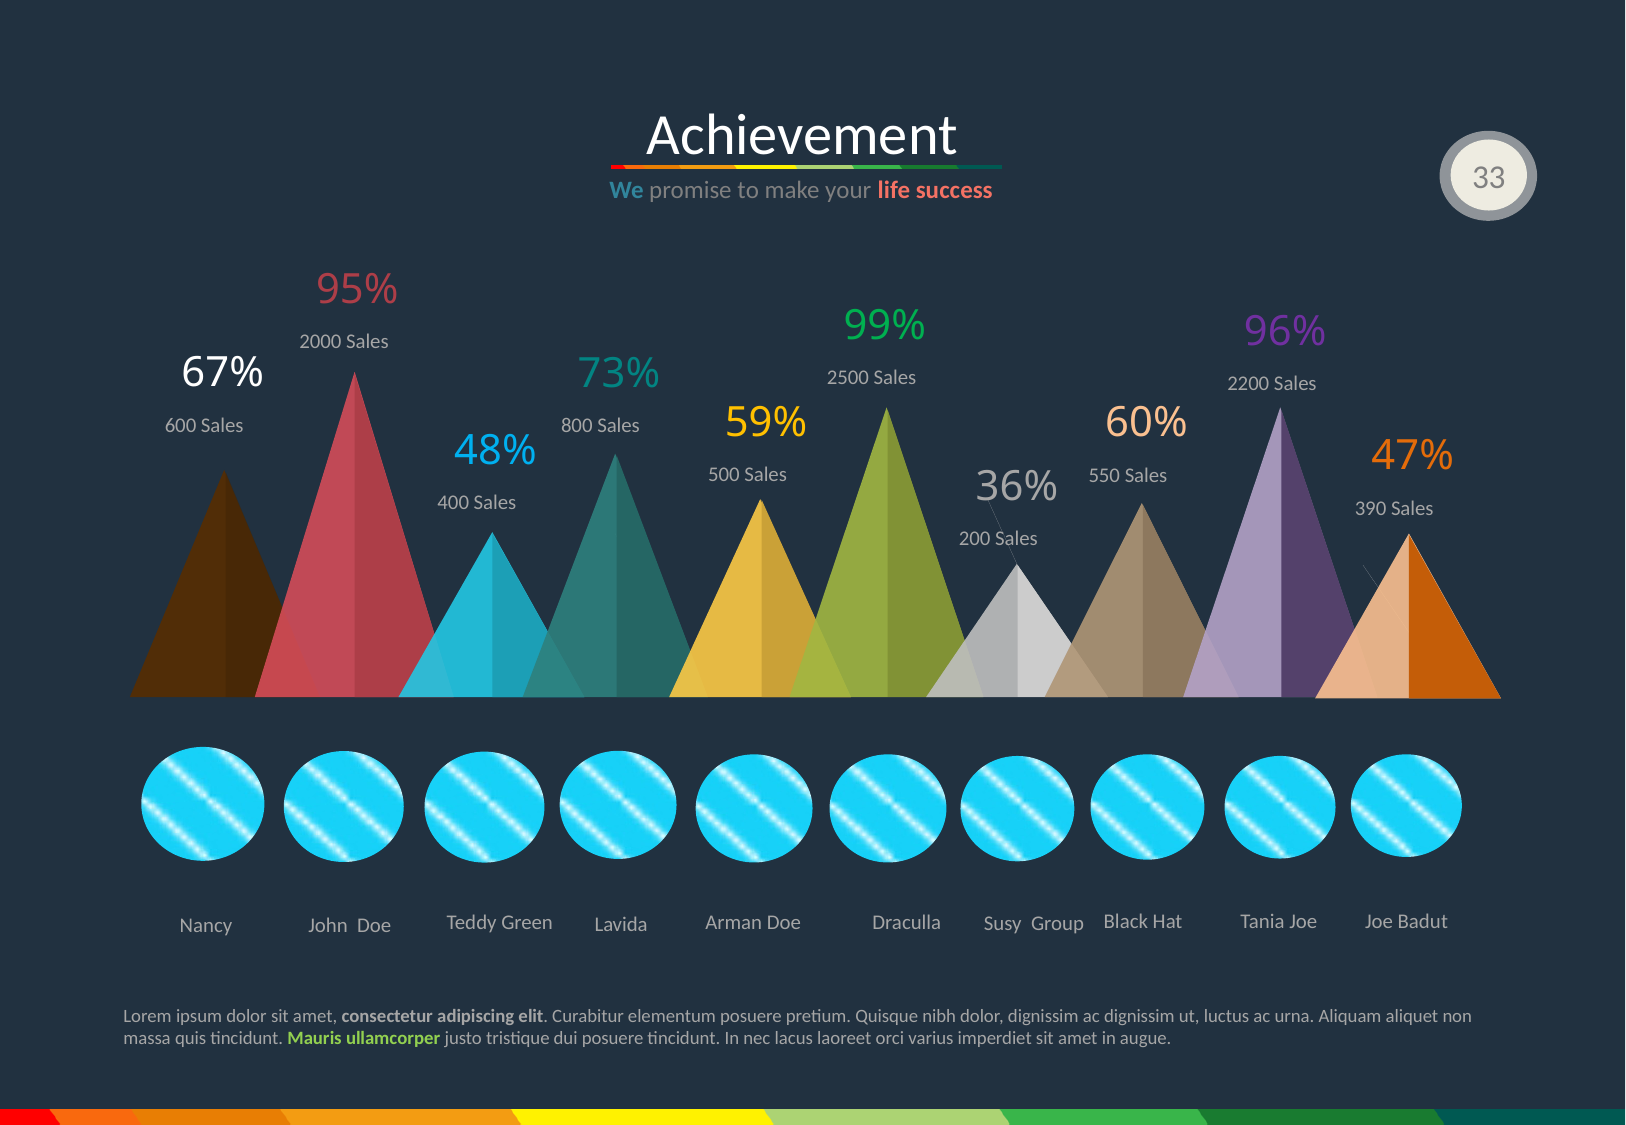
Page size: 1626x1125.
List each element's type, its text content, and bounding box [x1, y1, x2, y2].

subtitle We promise to make your life success [99, 166, 1504, 834]
text_box Lorem ipsum dolor sit amet, consectetur adipiscing elit. Curabitur elementum posuere pretium. Quisque nibh dolor, dignissim ac dignissim ut, luctus ac urna. Aliquam aliquet non massa quis tincidunt. Mauris ullamcorper justo tristique dui posuere tincidunt. In nec lacus laoreet orci varius imperdiet sit amet in augue. [108, 995, 1529, 1096]
text_box Achievement [104, 79, 1500, 166]
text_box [1439, 130, 1538, 222]
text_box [107, 254, 1510, 958]
picture [0, 0, 1626, 1125]
